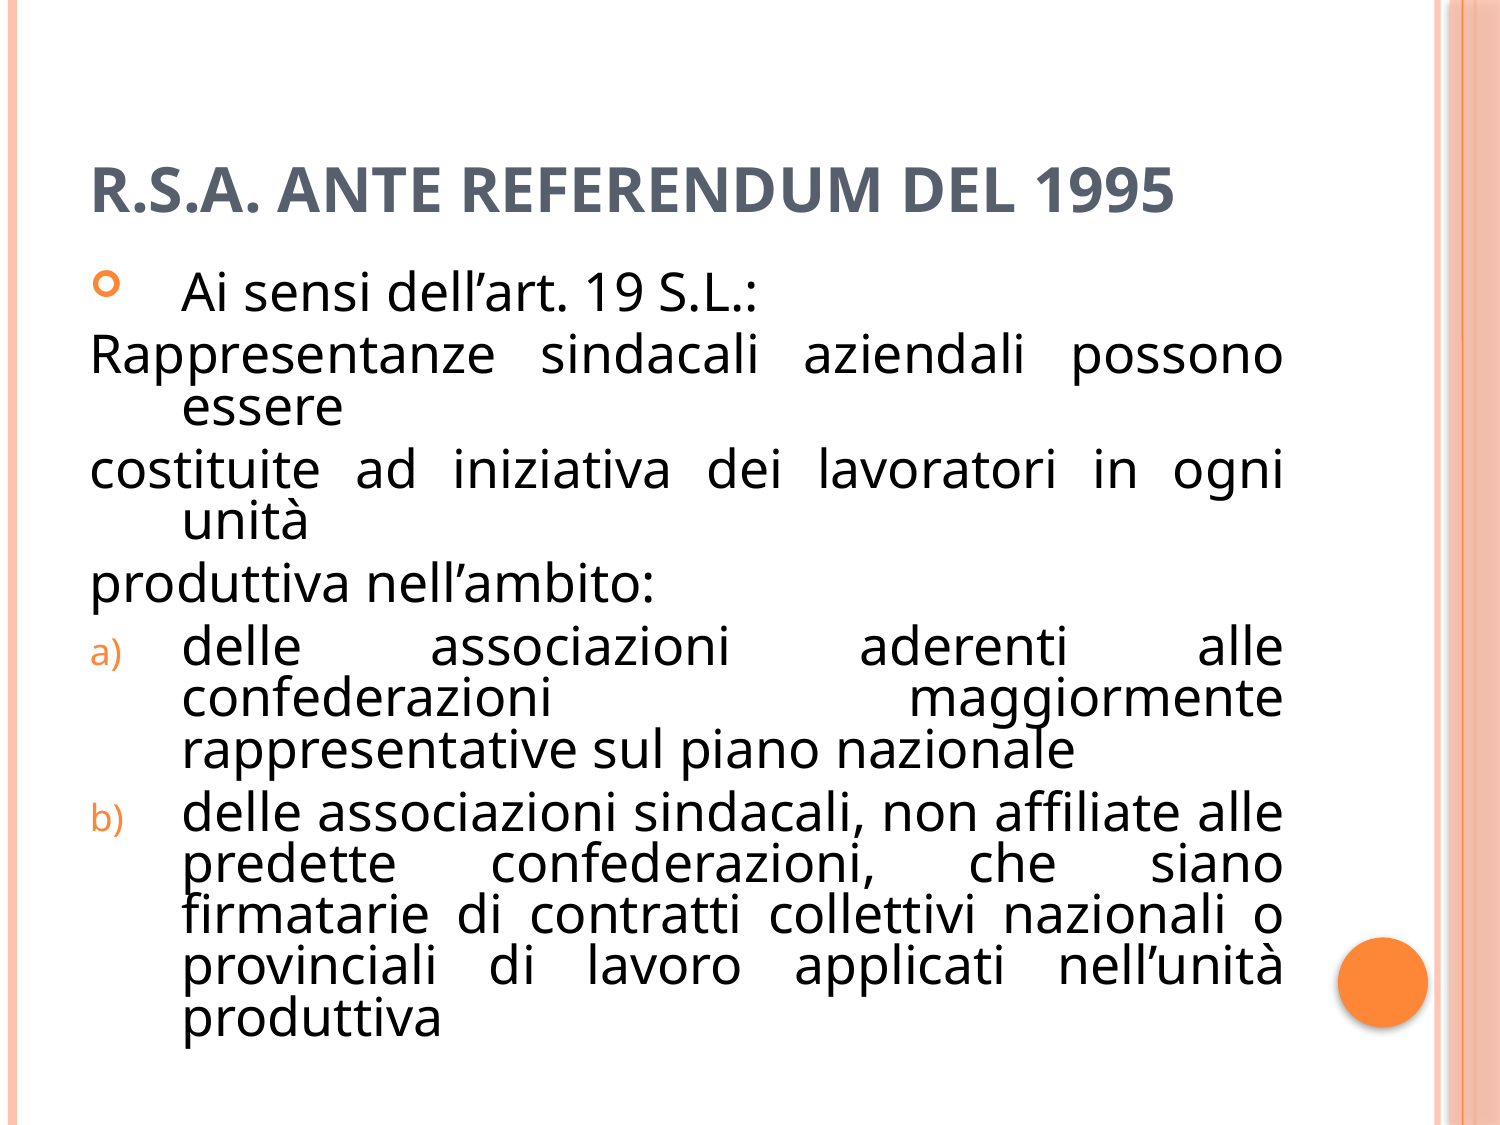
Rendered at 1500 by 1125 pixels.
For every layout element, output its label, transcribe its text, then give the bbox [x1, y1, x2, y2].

list Ai sensi dell’art. 19 S.L.: Rappresentanze sindacali aziendali possono essere costituite ad iniziativa dei lavoratori in ogni unità produttiva nell’ambito: delle associazioni aderenti alle confederazioni maggiormente rappresentative sul piano nazionale delle associazioni sindacali, non affiliate alle predette confederazioni, che siano firmatarie di contratti collettivi nazionali o provinciali di lavoro applicati nell’unità produttiva [75, 262, 1300, 1062]
title R.S.A. ANTE REFERENDUM DEL 1995 [75, 45, 1300, 233]
